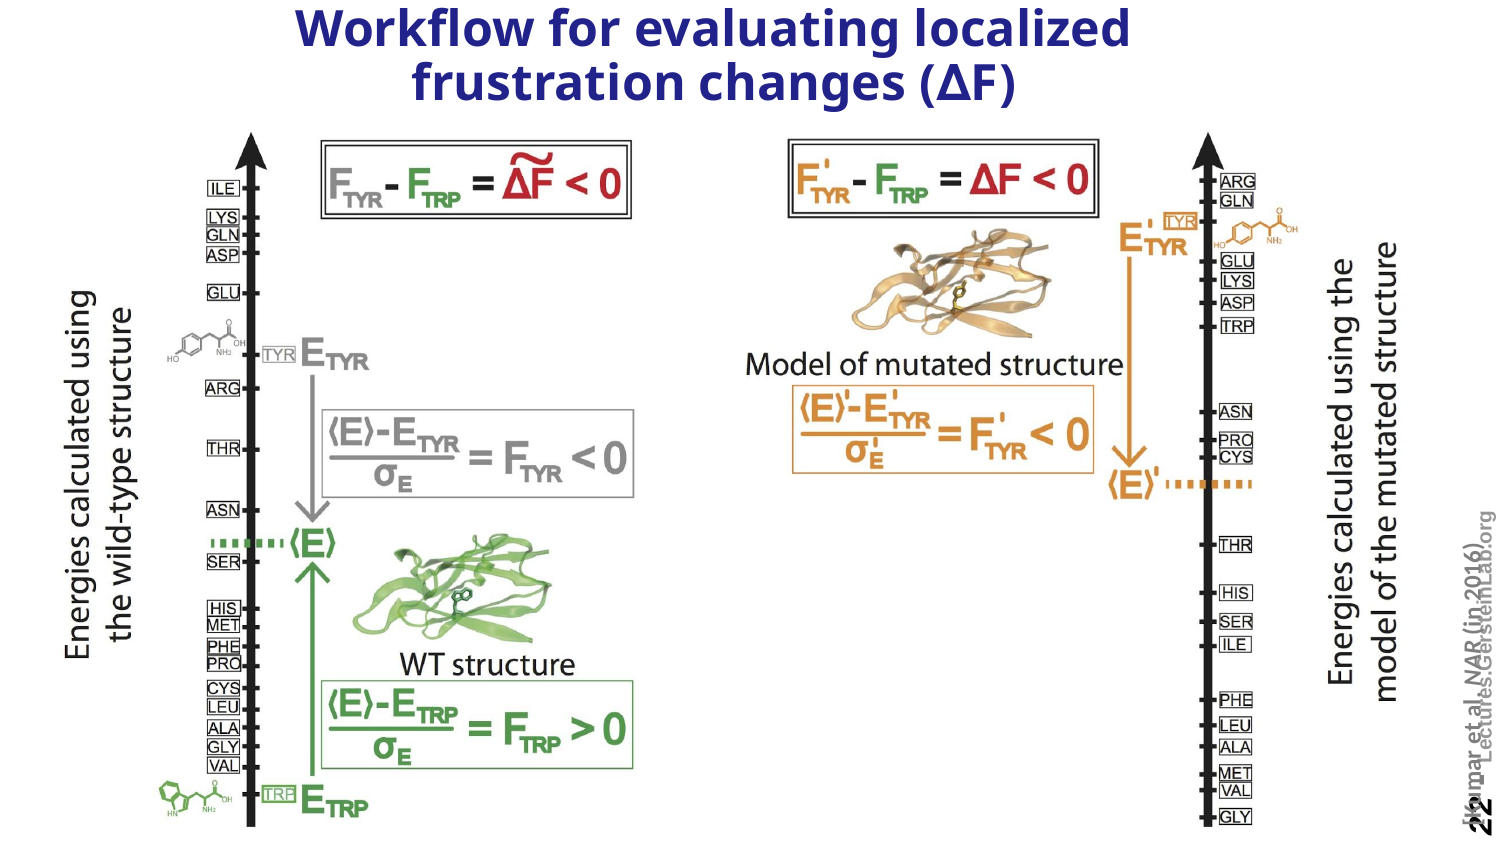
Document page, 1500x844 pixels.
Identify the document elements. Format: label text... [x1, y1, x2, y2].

title Workflow for evaluating localized frustration changes (∆F) [267, 0, 1162, 126]
text_box [Kumar et al. NAR (in 2016) [1450, 351, 1488, 838]
picture [14, 127, 1444, 832]
